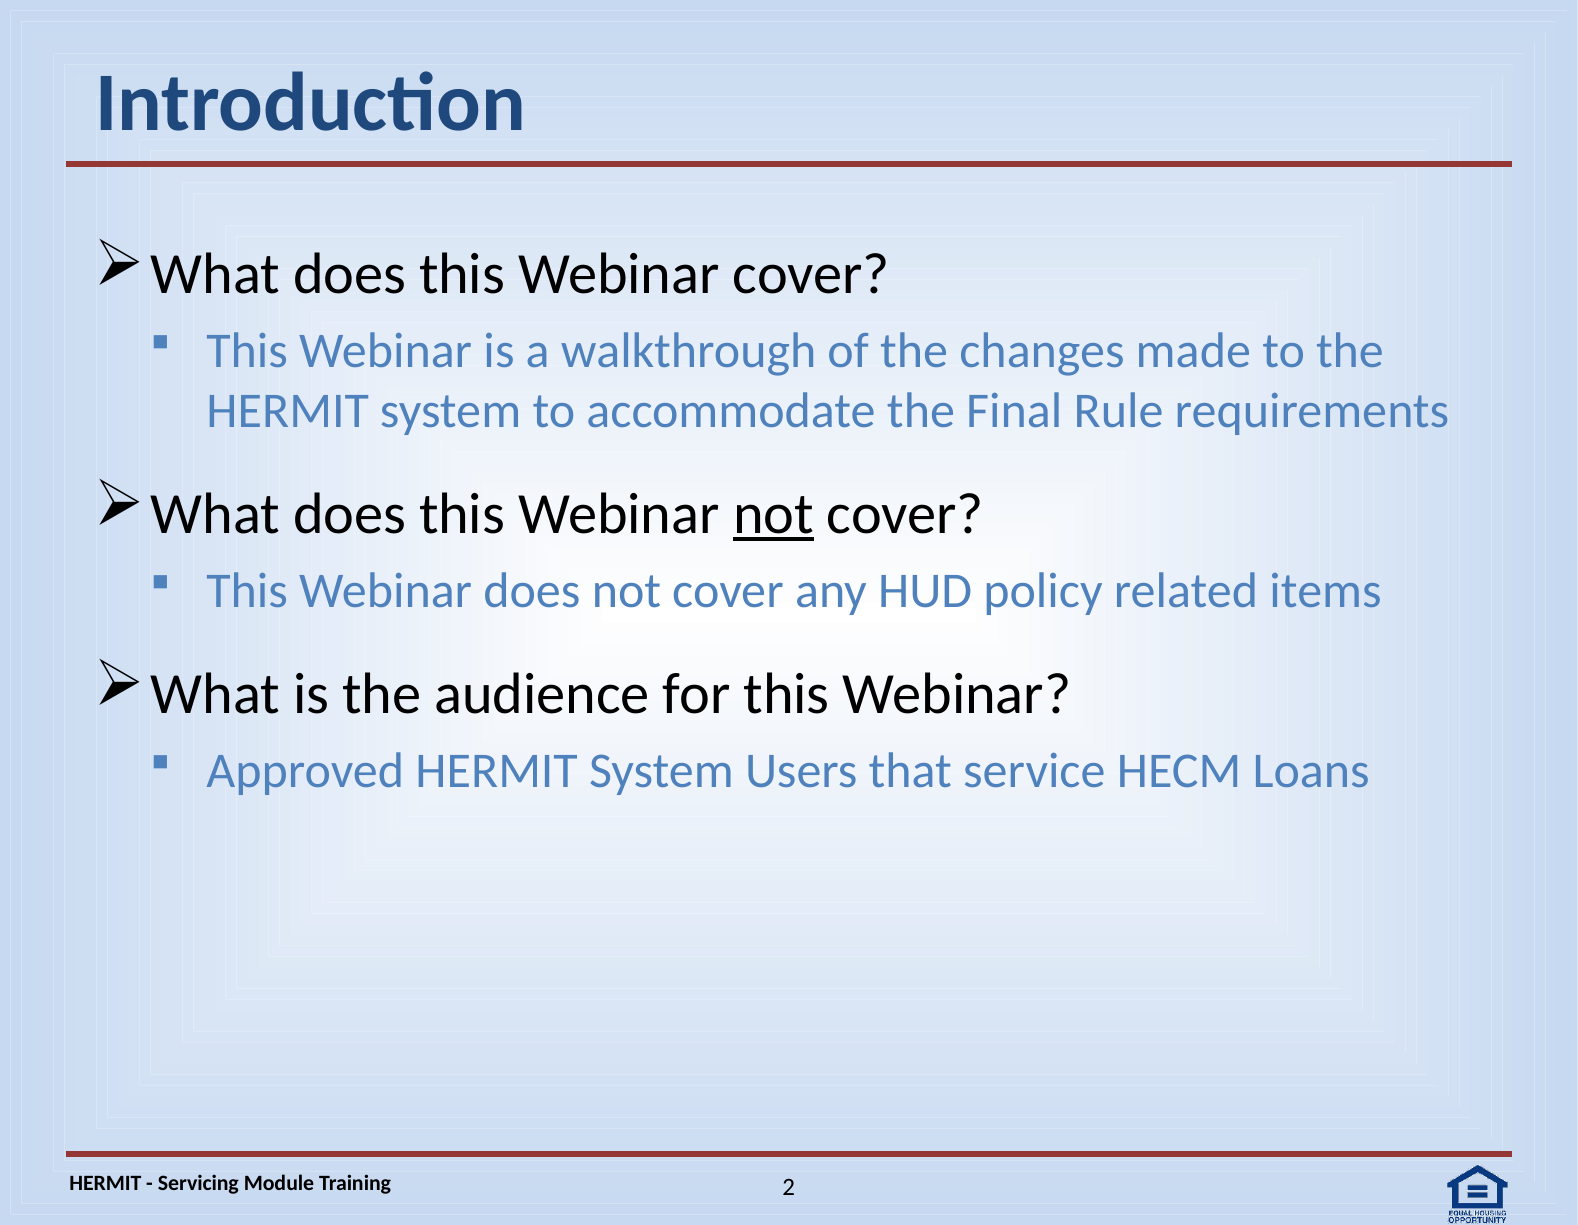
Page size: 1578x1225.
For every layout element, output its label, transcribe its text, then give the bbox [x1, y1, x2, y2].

slide_number 2 [743, 1153, 834, 1219]
title Introduction [79, 30, 1512, 164]
list What does this Webinar cover? This Webinar is a walkthrough of the changes made to the HERMIT system to accommodate the Final Rule requirements What does this Webinar not cover? This Webinar does not cover any HUD policy related items What is the audience for this Webinar? Approved HERMIT System Users that service HECM Loans [78, 227, 1499, 1070]
picture [1445, 1162, 1509, 1225]
